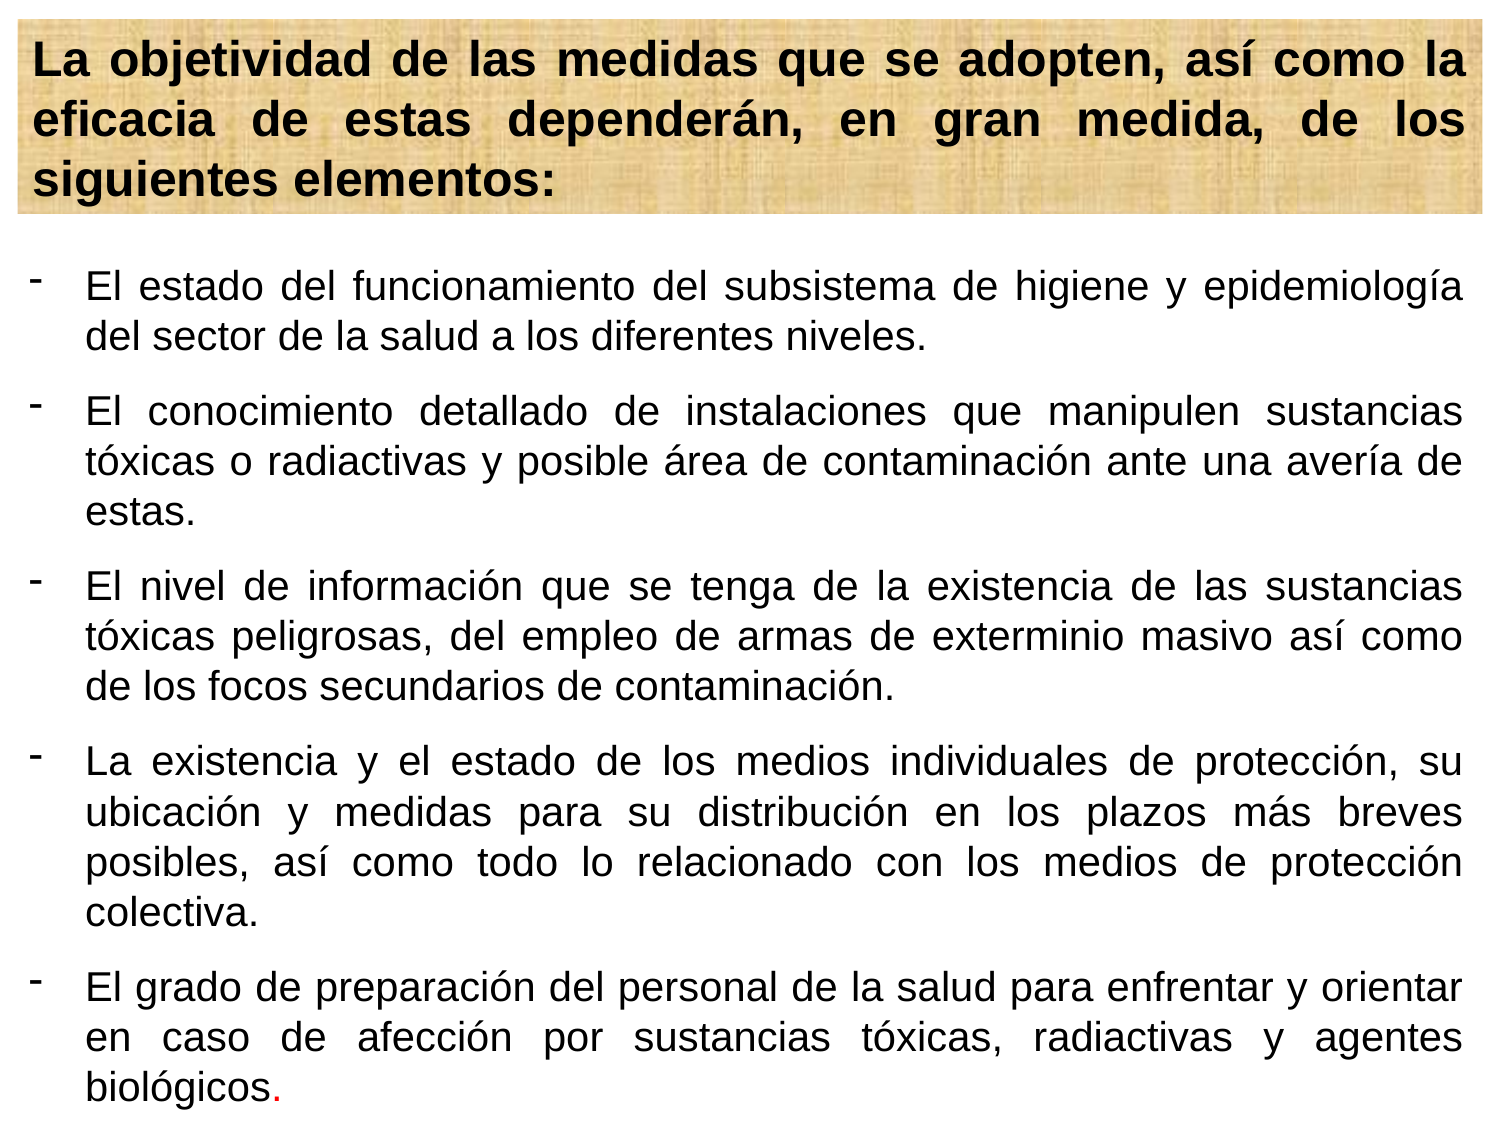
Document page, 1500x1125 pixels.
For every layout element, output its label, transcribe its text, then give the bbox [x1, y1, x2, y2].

text_box El estado del funcionamiento del subsistema de higiene y epidemiología del sector de la salud a los diferentes niveles. El conocimiento detallado de instalaciones que manipulen sustancias tóxicas o radiactivas y posible área de contaminación ante una avería de estas. El nivel de información que se tenga de la existencia de las sustancias tóxicas peligrosas, del empleo de armas de exterminio masivo así como de los focos secundarios de contaminación. La existencia y el estado de los medios individuales de protección, su ubicación y medidas para su distribución en los plazos más breves posibles, así como todo lo relacionado con los medios de protección colectiva. El grado de preparación del personal de la salud para enfrentar y orientar en caso de afección por sustancias tóxicas, radiactivas y agentes biológicos. [14, 251, 1479, 1117]
text_box La objetividad de las medidas que se adopten, así como la eficacia de estas dependerán, en gran medida, de los siguientes elementos: [17, 19, 1483, 214]
